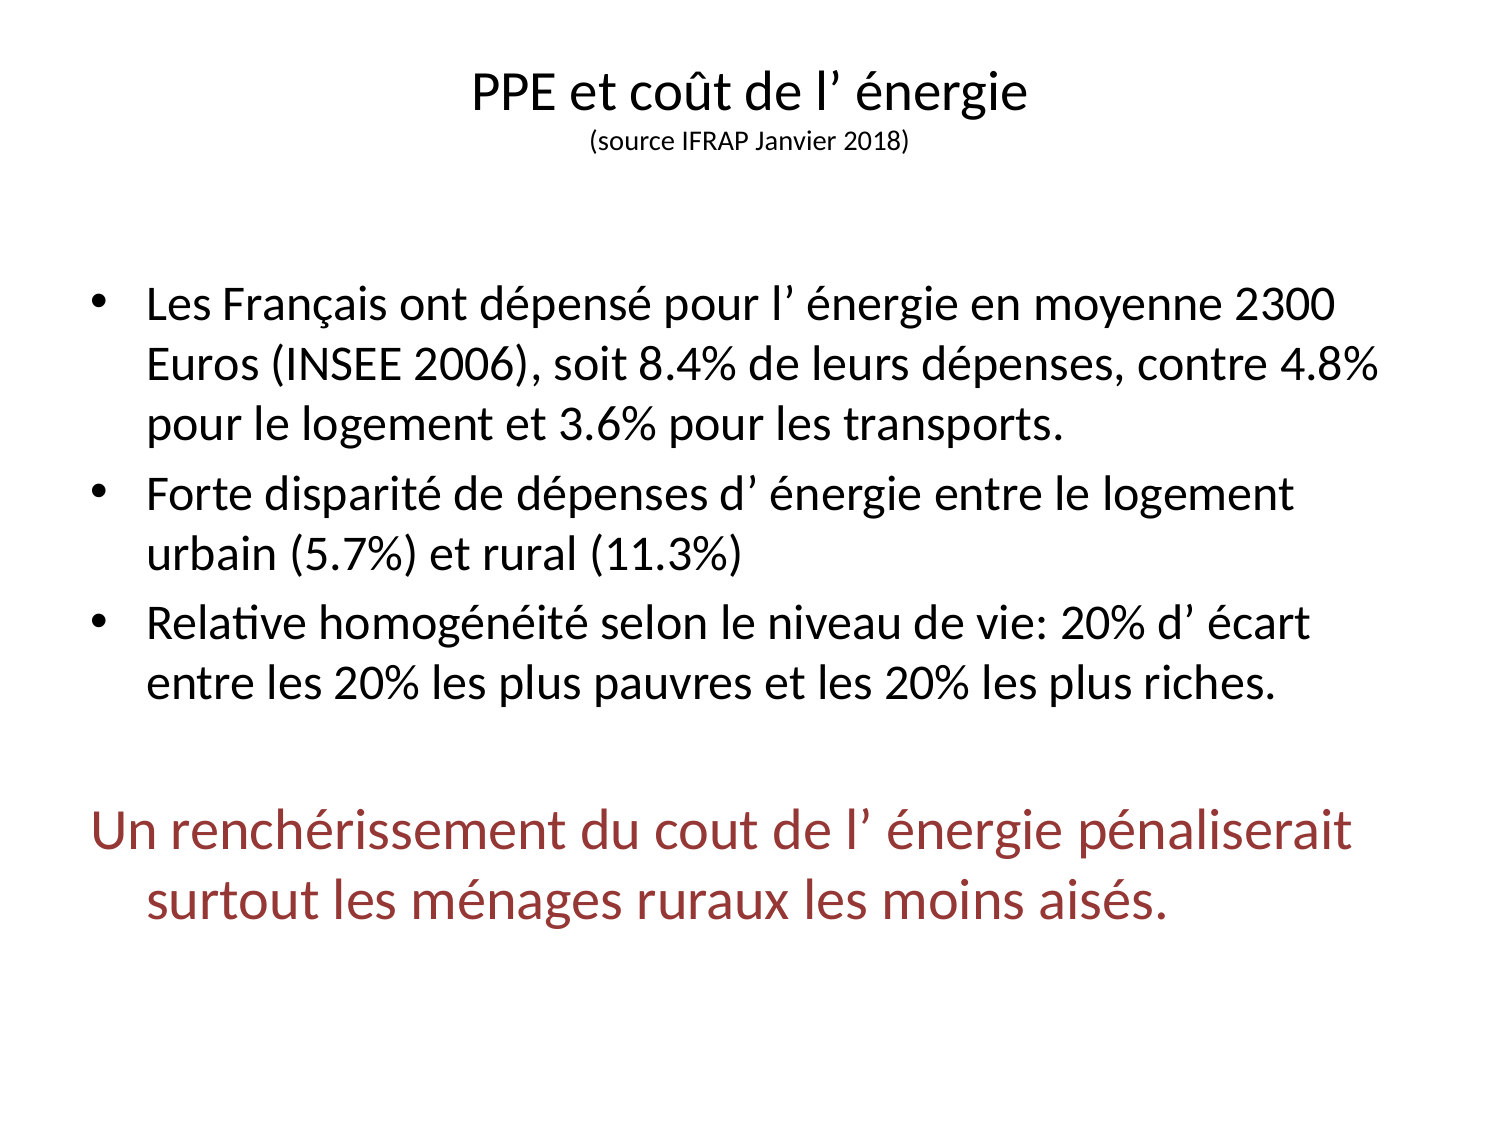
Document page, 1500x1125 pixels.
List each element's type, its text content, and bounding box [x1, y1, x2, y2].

title PPE et coût de l’ énergie (source IFRAP Janvier 2018) [75, 45, 1425, 233]
list Les Français ont dépensé pour l’ énergie en moyenne 2300 Euros (INSEE 2006), soit 8.4% de leurs dépenses, contre 4.8% pour le logement et 3.6% pour les transports. Forte disparité de dépenses d’ énergie entre le logement urbain (5.7%) et rural (11.3%) Relative homogénéité selon le niveau de vie: 20% d’ écart entre les 20% les plus pauvres et les 20% les plus riches. Un renchérissement du cout de l’ énergie pénaliserait surtout les ménages ruraux les moins aisés. [75, 262, 1425, 1005]
